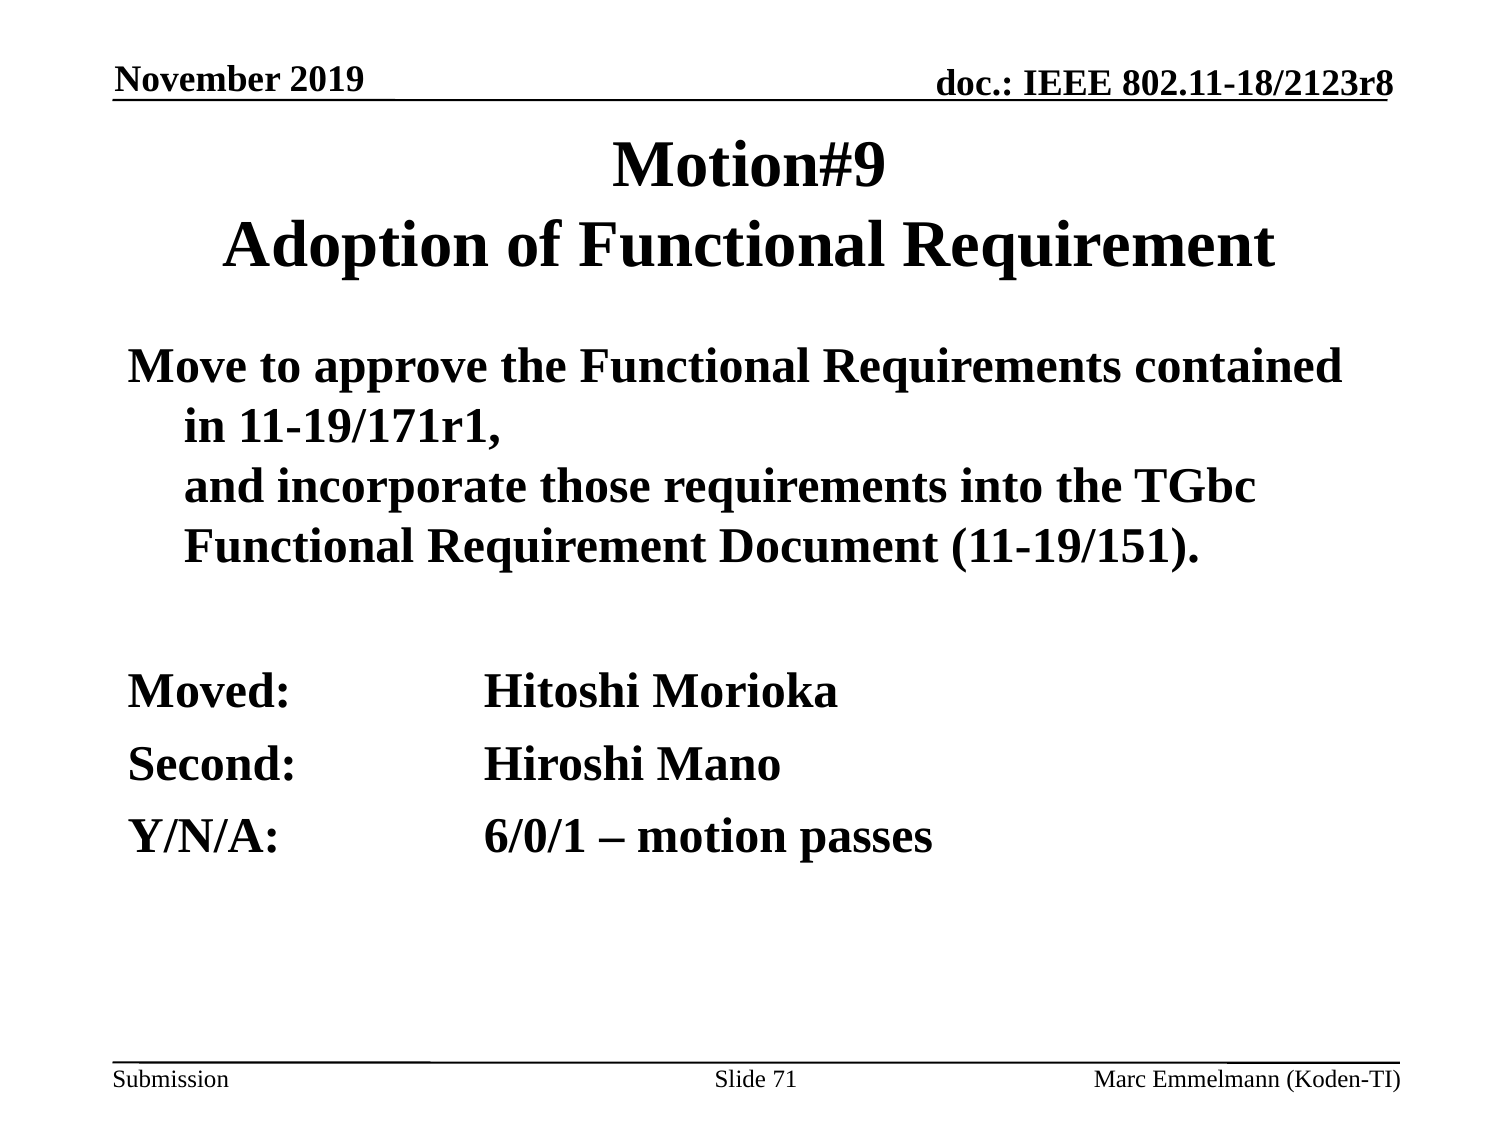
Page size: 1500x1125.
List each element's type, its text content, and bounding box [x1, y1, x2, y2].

title Motion#9 Adoption of Functional Requirement [112, 112, 1388, 288]
slide_number Slide 71 [712, 1061, 800, 1123]
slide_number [114, 54, 423, 100]
footer Marc Emmelmann (Koden-TI) [878, 1061, 1402, 1093]
list Move to approve the Functional Requirements contained in 11-19/171r1, and incorporate those requirements into the TGbc Functional Requirement Document (11-19/151). Moved: Hitoshi Morioka Second: Hiroshi Mano Y/N/A: 6/0/1 – motion passes [112, 324, 1388, 1000]
